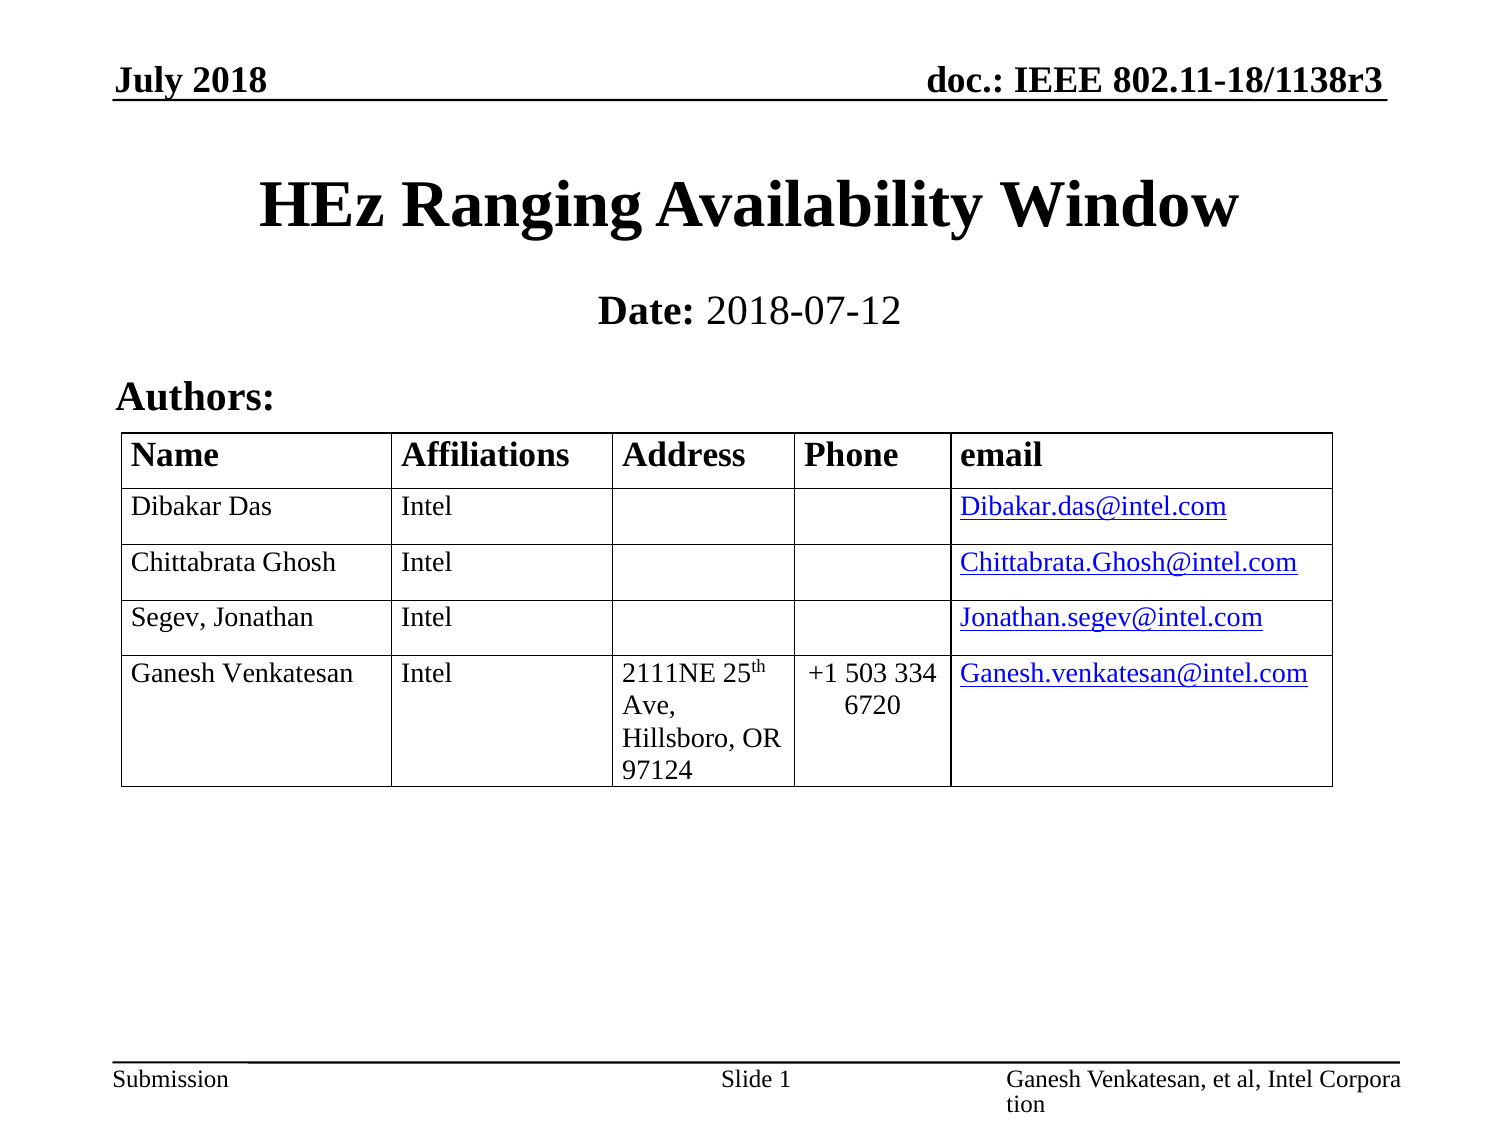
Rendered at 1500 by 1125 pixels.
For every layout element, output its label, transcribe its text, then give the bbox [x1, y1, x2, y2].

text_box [107, 432, 1379, 1012]
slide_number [114, 54, 270, 101]
text_box Authors: [100, 361, 338, 425]
footer Ganesh Venkatesan, et al, Intel Corporation [1006, 1061, 1402, 1093]
title HEz Ranging Availability Window [112, 112, 1388, 275]
slide_number Slide 1 [712, 1061, 800, 1093]
list Date: 2018-07-12 [112, 275, 1388, 339]
